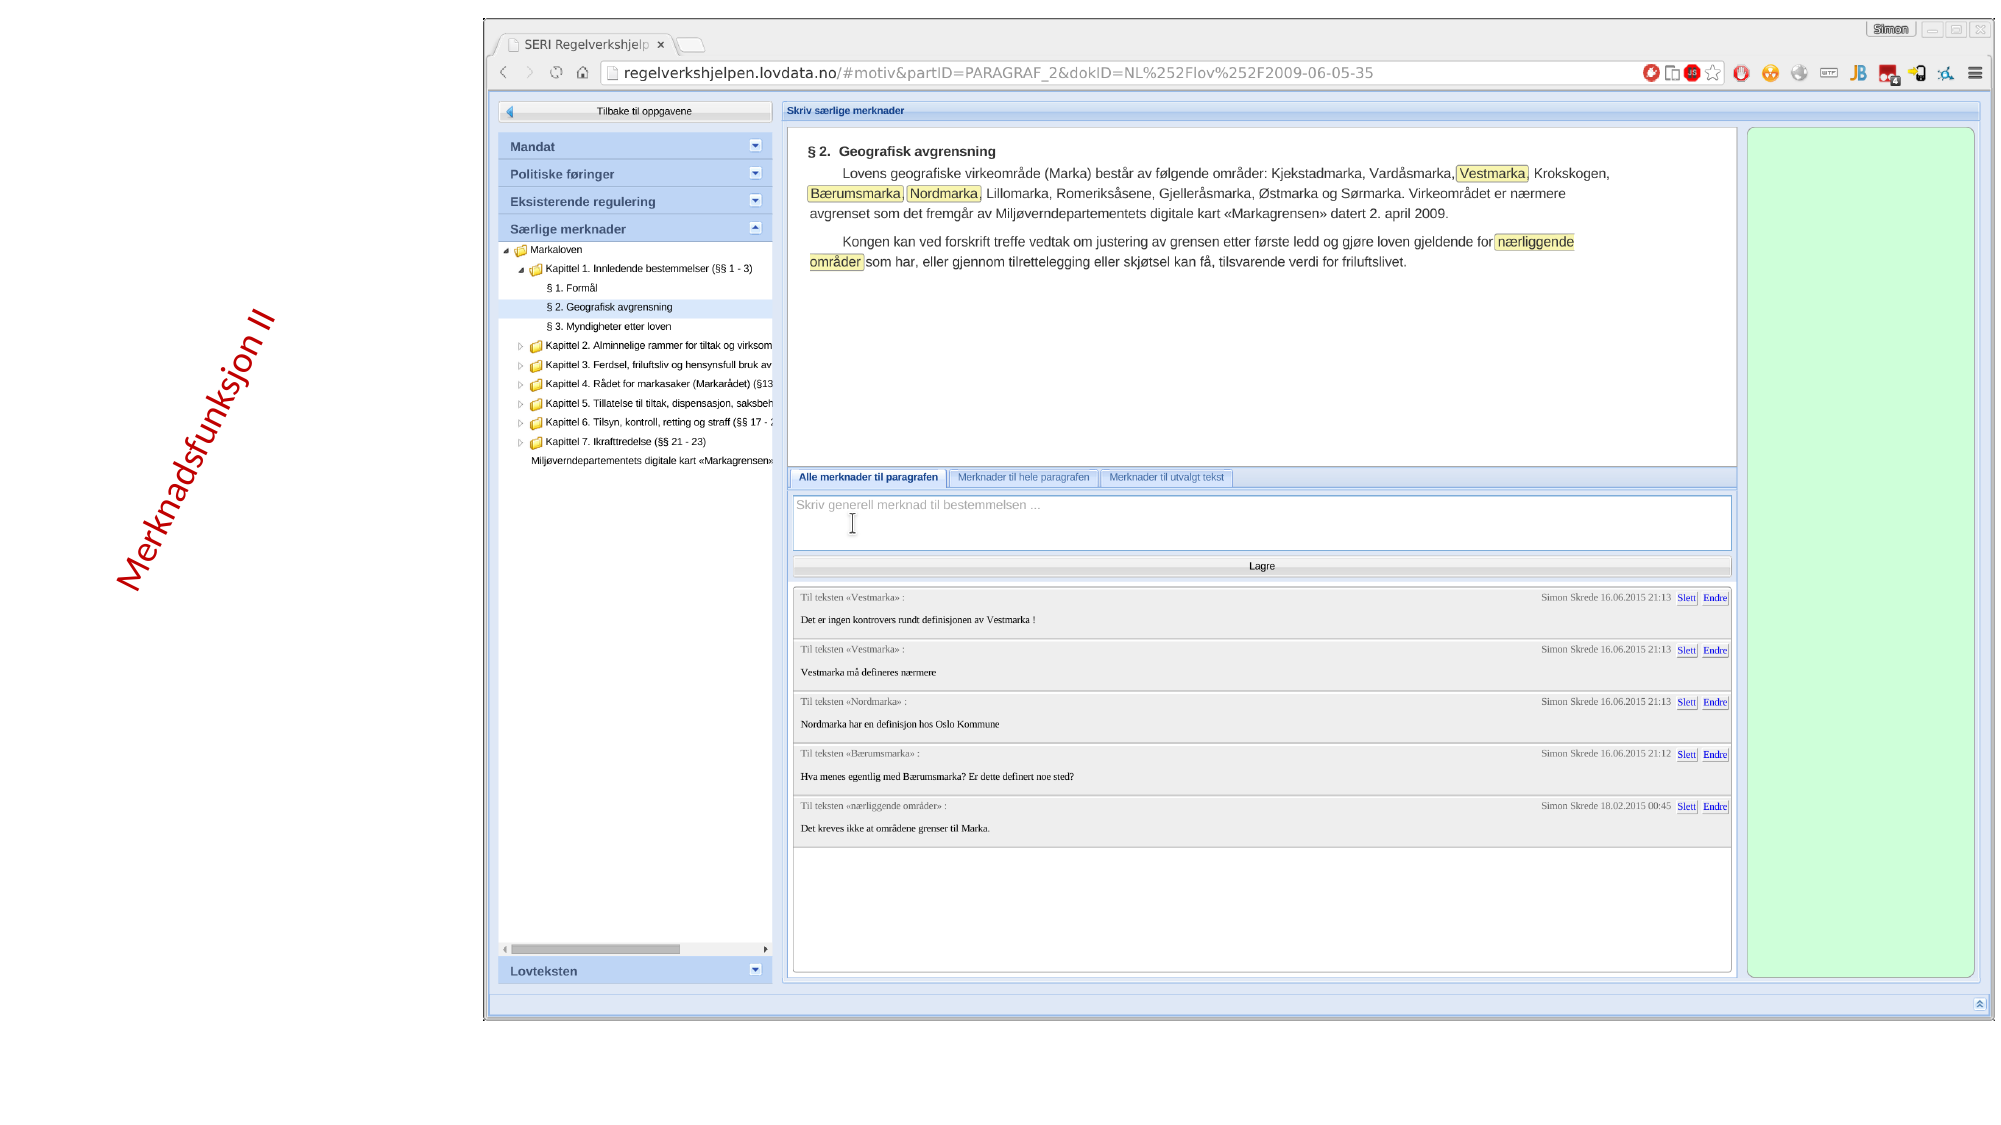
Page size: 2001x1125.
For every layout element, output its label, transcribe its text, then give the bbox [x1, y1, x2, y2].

picture [483, 18, 1995, 1021]
text_box Merknadsfunksjon II [90, 293, 305, 622]
